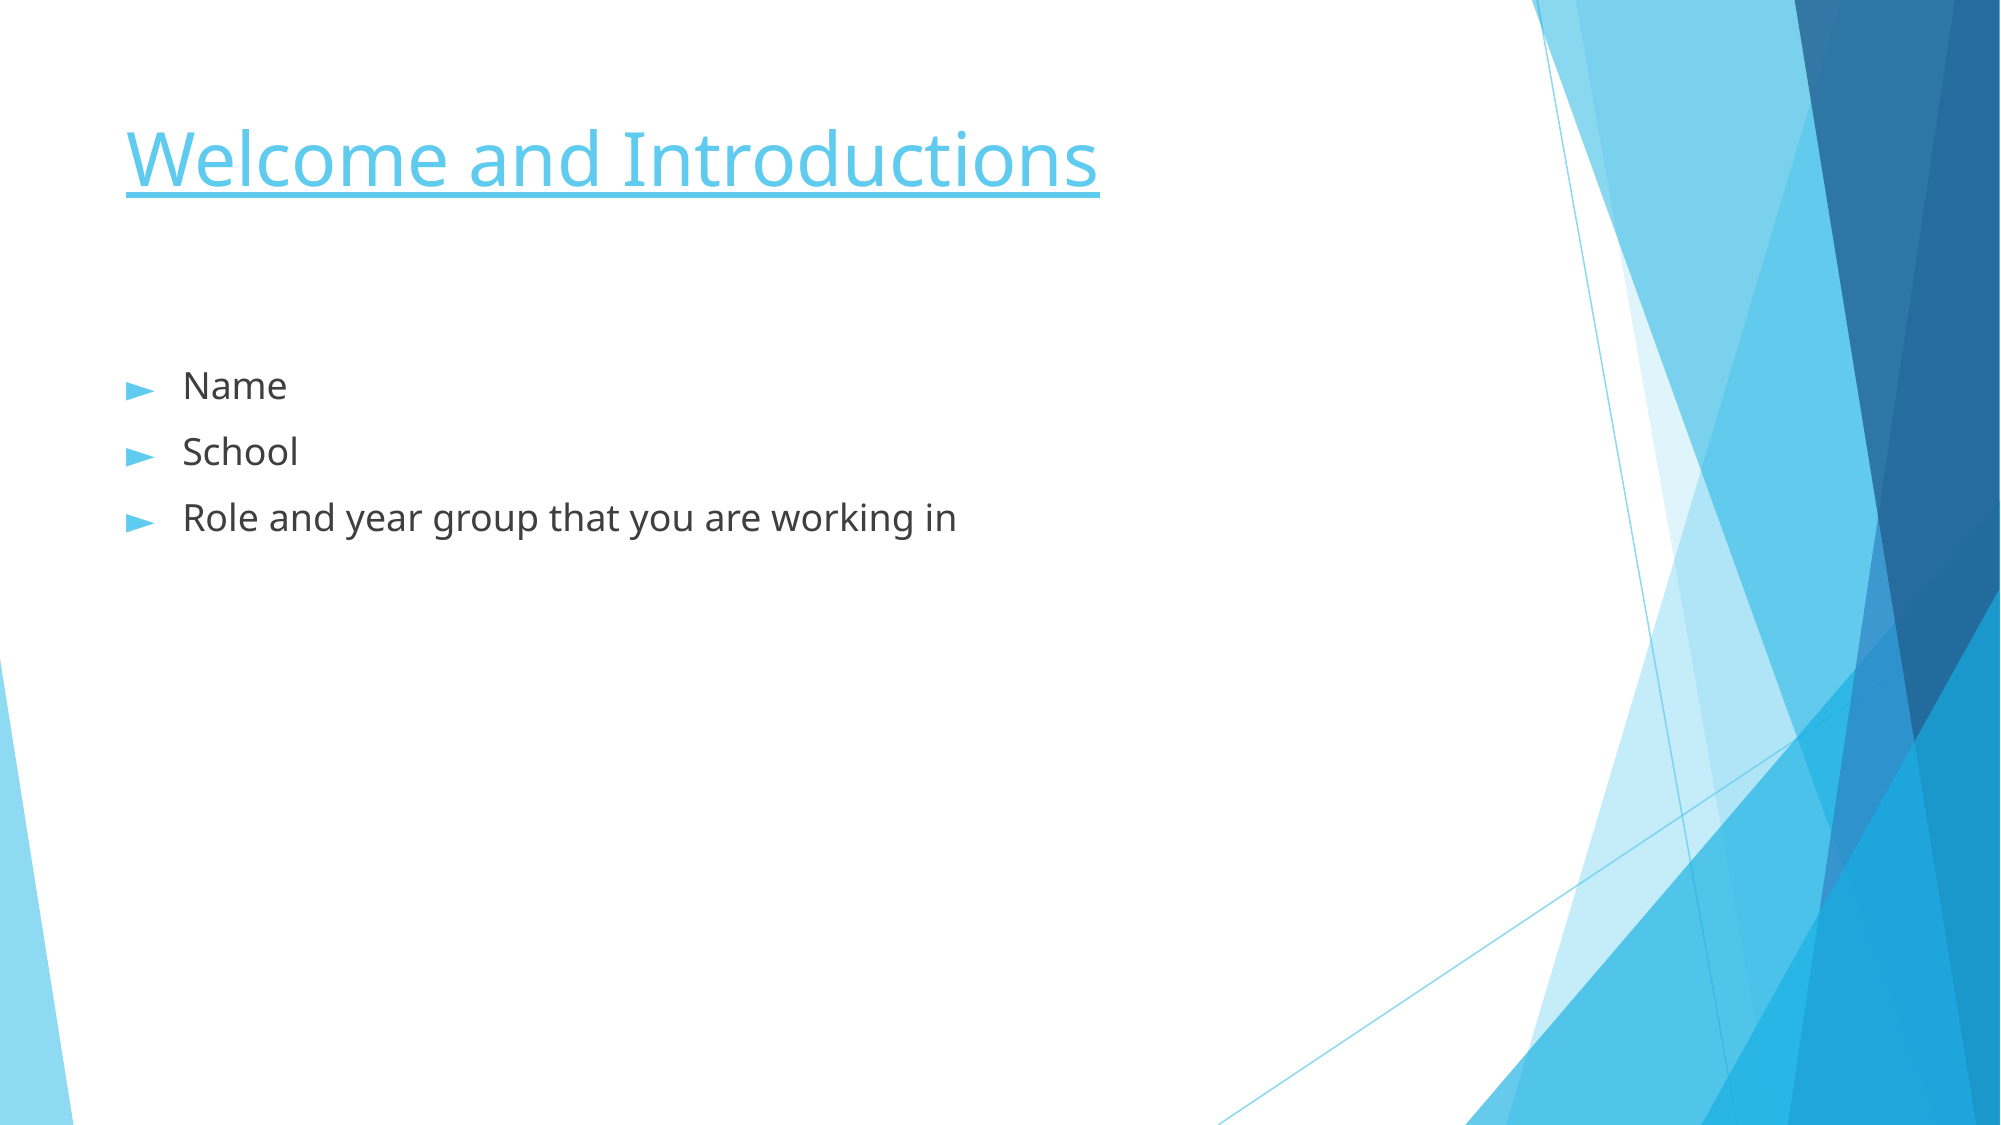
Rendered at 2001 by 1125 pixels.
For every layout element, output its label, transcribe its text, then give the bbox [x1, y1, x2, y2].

list Name School Role and year group that you are working in [111, 354, 1522, 992]
title Welcome and Introductions [111, 104, 1522, 321]
